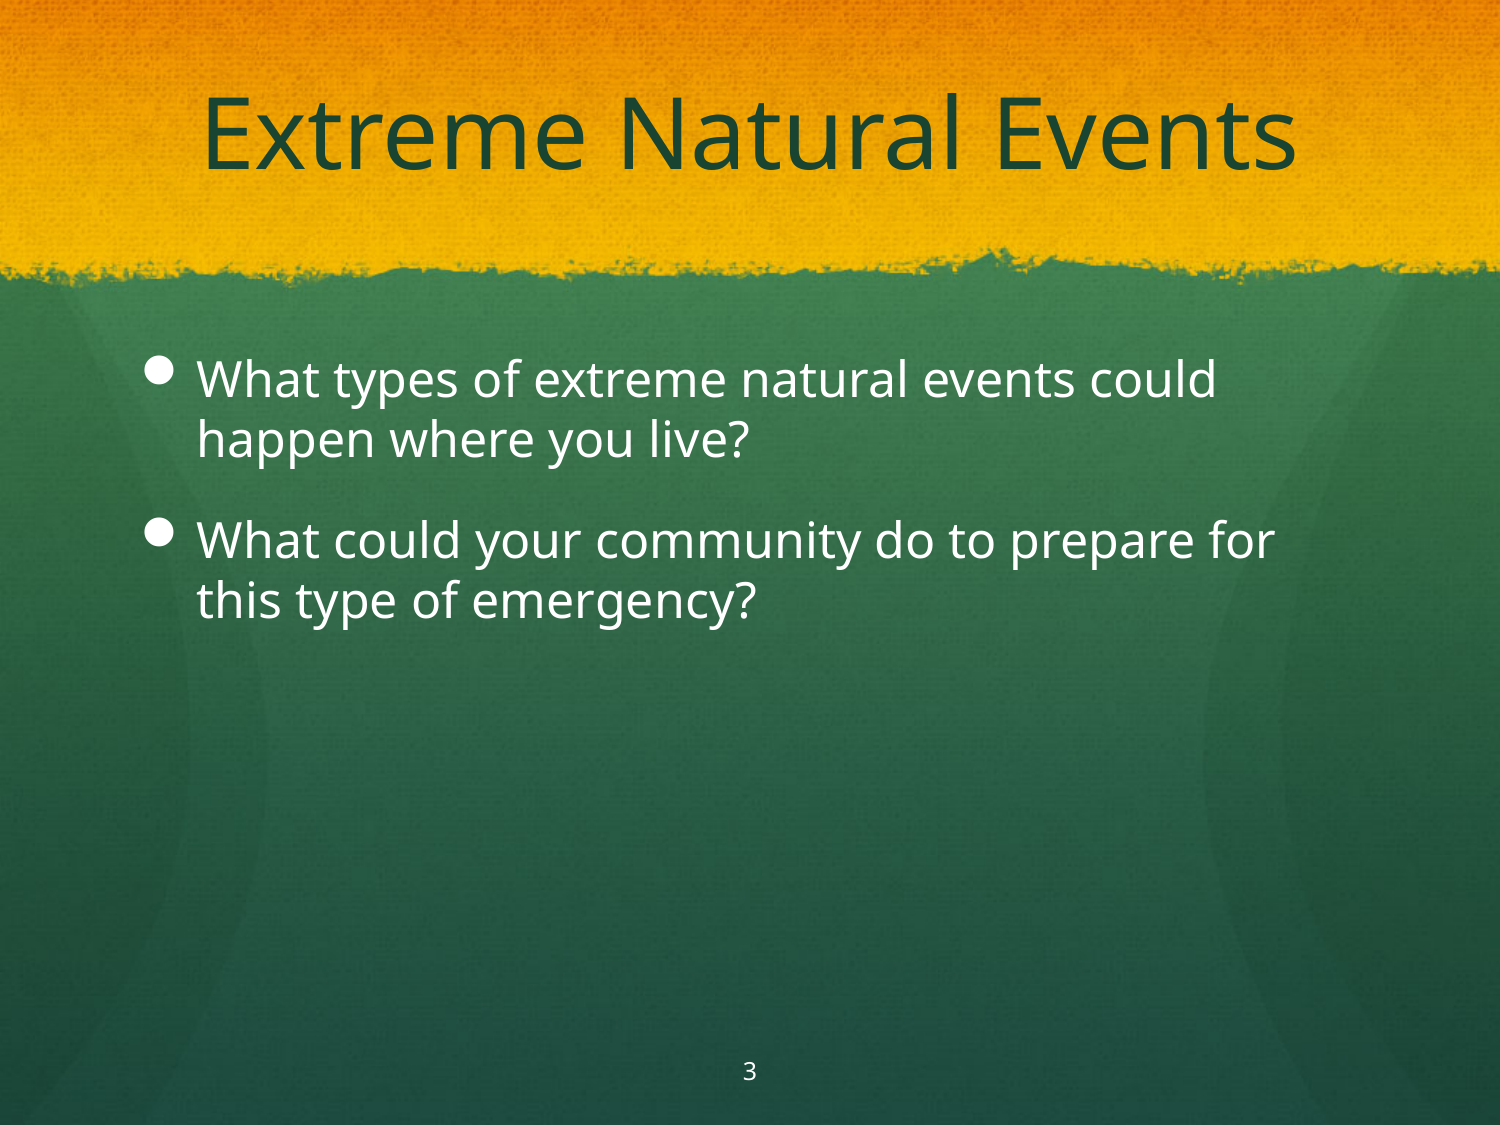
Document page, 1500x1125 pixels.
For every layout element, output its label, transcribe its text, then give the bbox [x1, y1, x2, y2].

title Extreme Natural Events [125, 13, 1375, 246]
slide_number 3 [706, 1042, 794, 1103]
list What types of extreme natural events could happen where you live? What could your community do to prepare for this type of emergency? [125, 339, 1375, 1026]
picture [0, 0, 1500, 1125]
